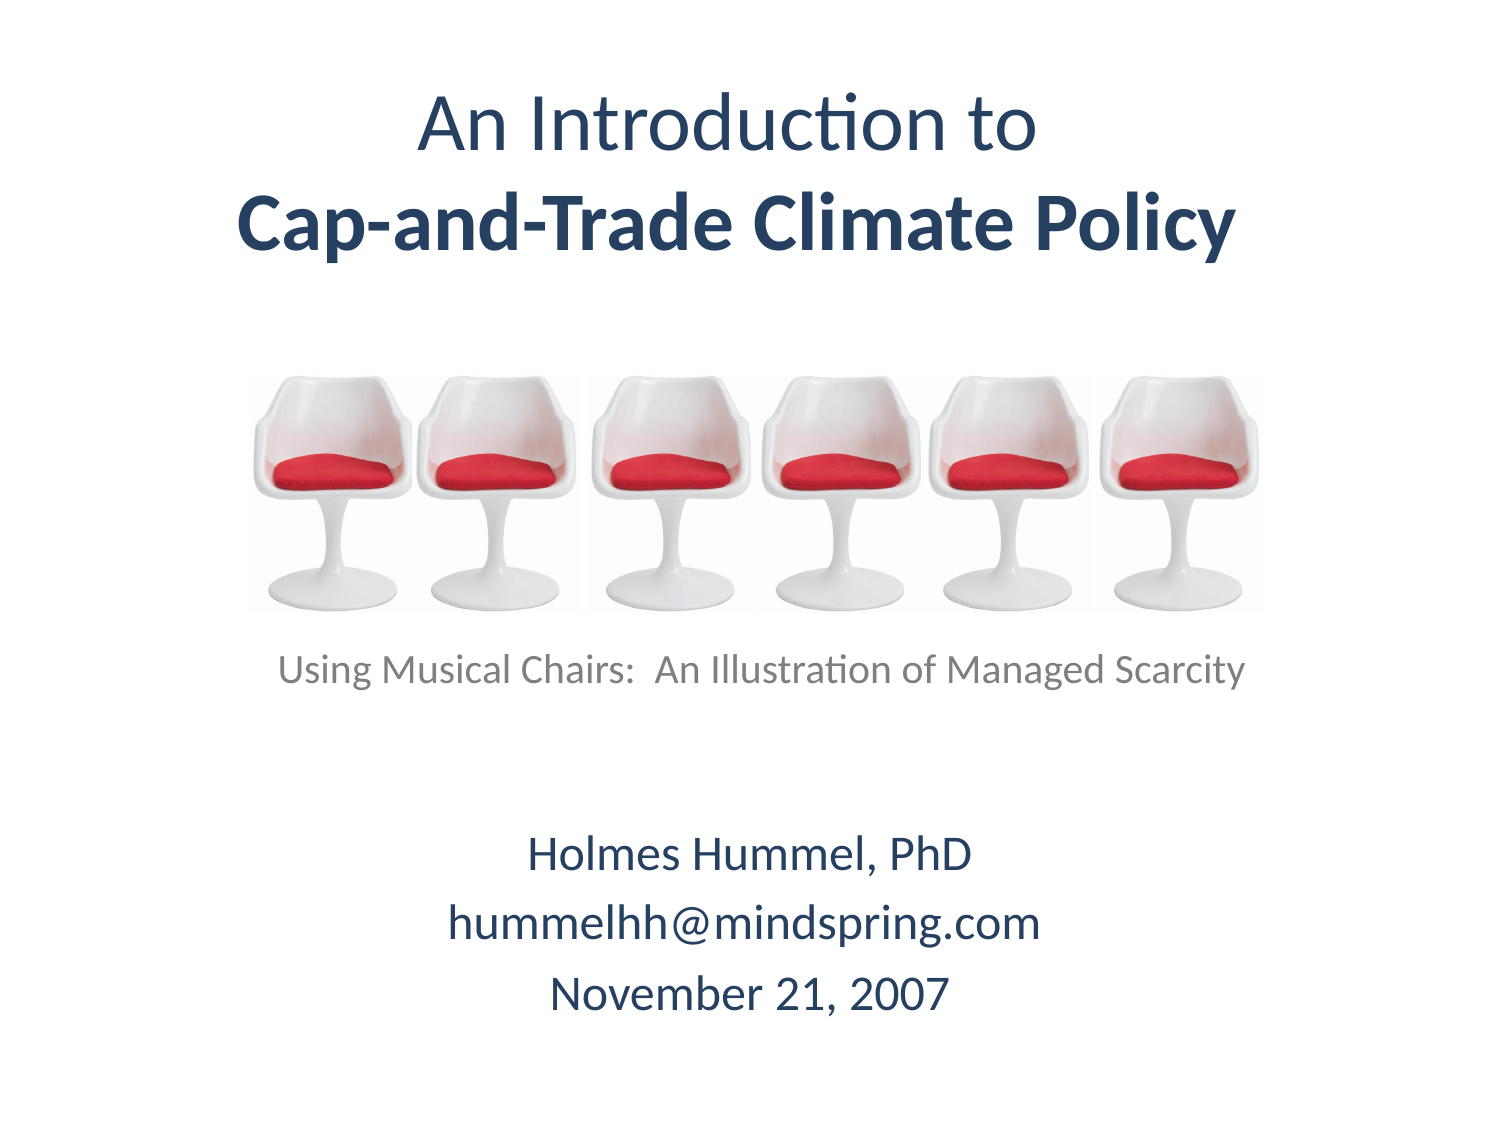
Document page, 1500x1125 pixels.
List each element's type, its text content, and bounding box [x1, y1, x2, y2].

subtitle Holmes Hummel, PhD hummelhh@mindspring.com November 21, 2007 [225, 812, 1275, 1100]
picture [757, 374, 1093, 613]
picture [249, 374, 581, 613]
picture [1094, 374, 1263, 613]
text_box Using Musical Chairs: An Illustration of Managed Scarcity [262, 634, 1262, 700]
picture [587, 374, 756, 613]
title An Introduction to Cap-and-Trade Climate Policy [99, 96, 1375, 338]
